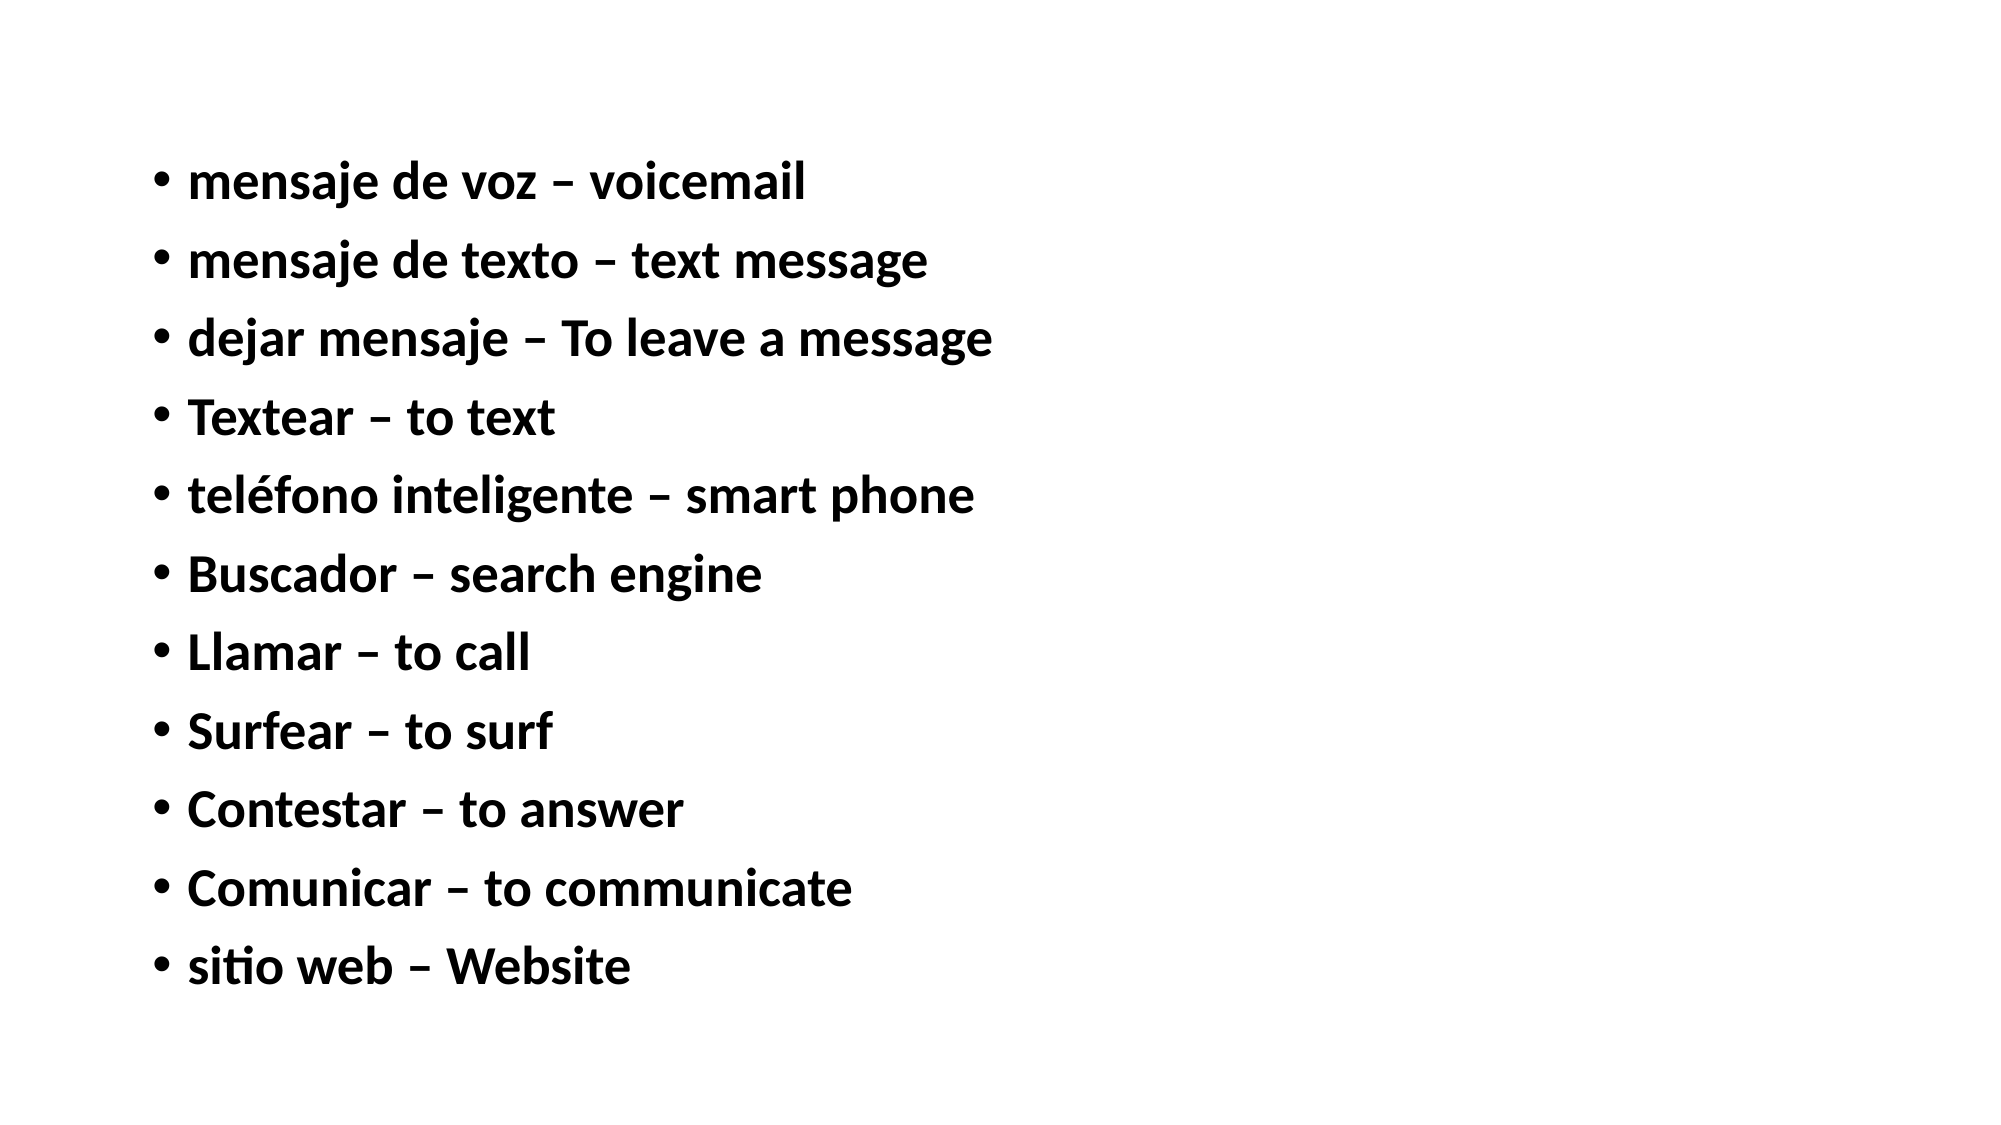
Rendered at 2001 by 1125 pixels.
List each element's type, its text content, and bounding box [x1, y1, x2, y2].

list mensaje de voz – voicemail mensaje de texto – text message dejar mensaje – To leave a message Textear – to text teléfono inteligente – smart phone Buscador – search engine Llamar – to call Surfear – to surf Contestar – to answer Comunicar – to communicate sitio web – Website [137, 144, 1863, 1014]
